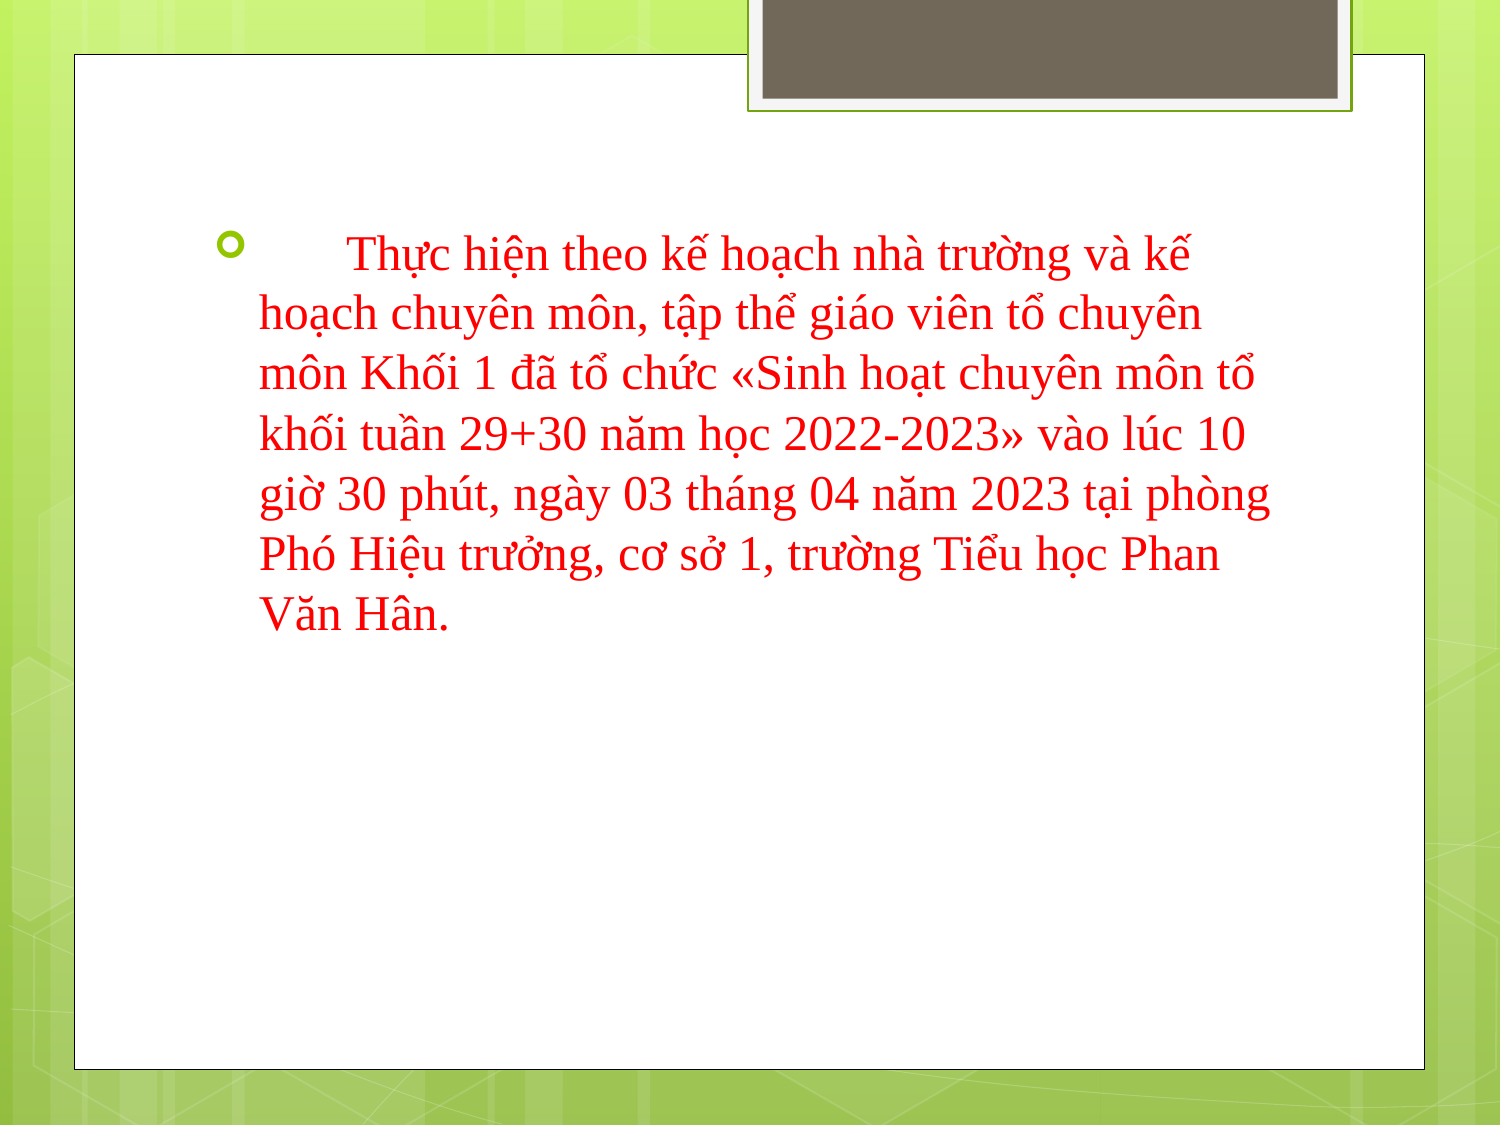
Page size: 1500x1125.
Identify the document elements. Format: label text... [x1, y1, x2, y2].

list Thực hiện theo kế hoạch nhà trường và kế hoạch chuyên môn, tập thể giáo viên tổ chuyên môn Khối 1 đã tổ chức «Sinh hoạt chuyên môn tổ khối tuần 29+30 năm học 2022-2023» vào lúc 10 giờ 30 phút, ngày 03 tháng 04 năm 2023 tại phòng Phó Hiệu trưởng, cơ sở 1, trường Tiểu học Phan Văn Hân. [187, 212, 1300, 789]
